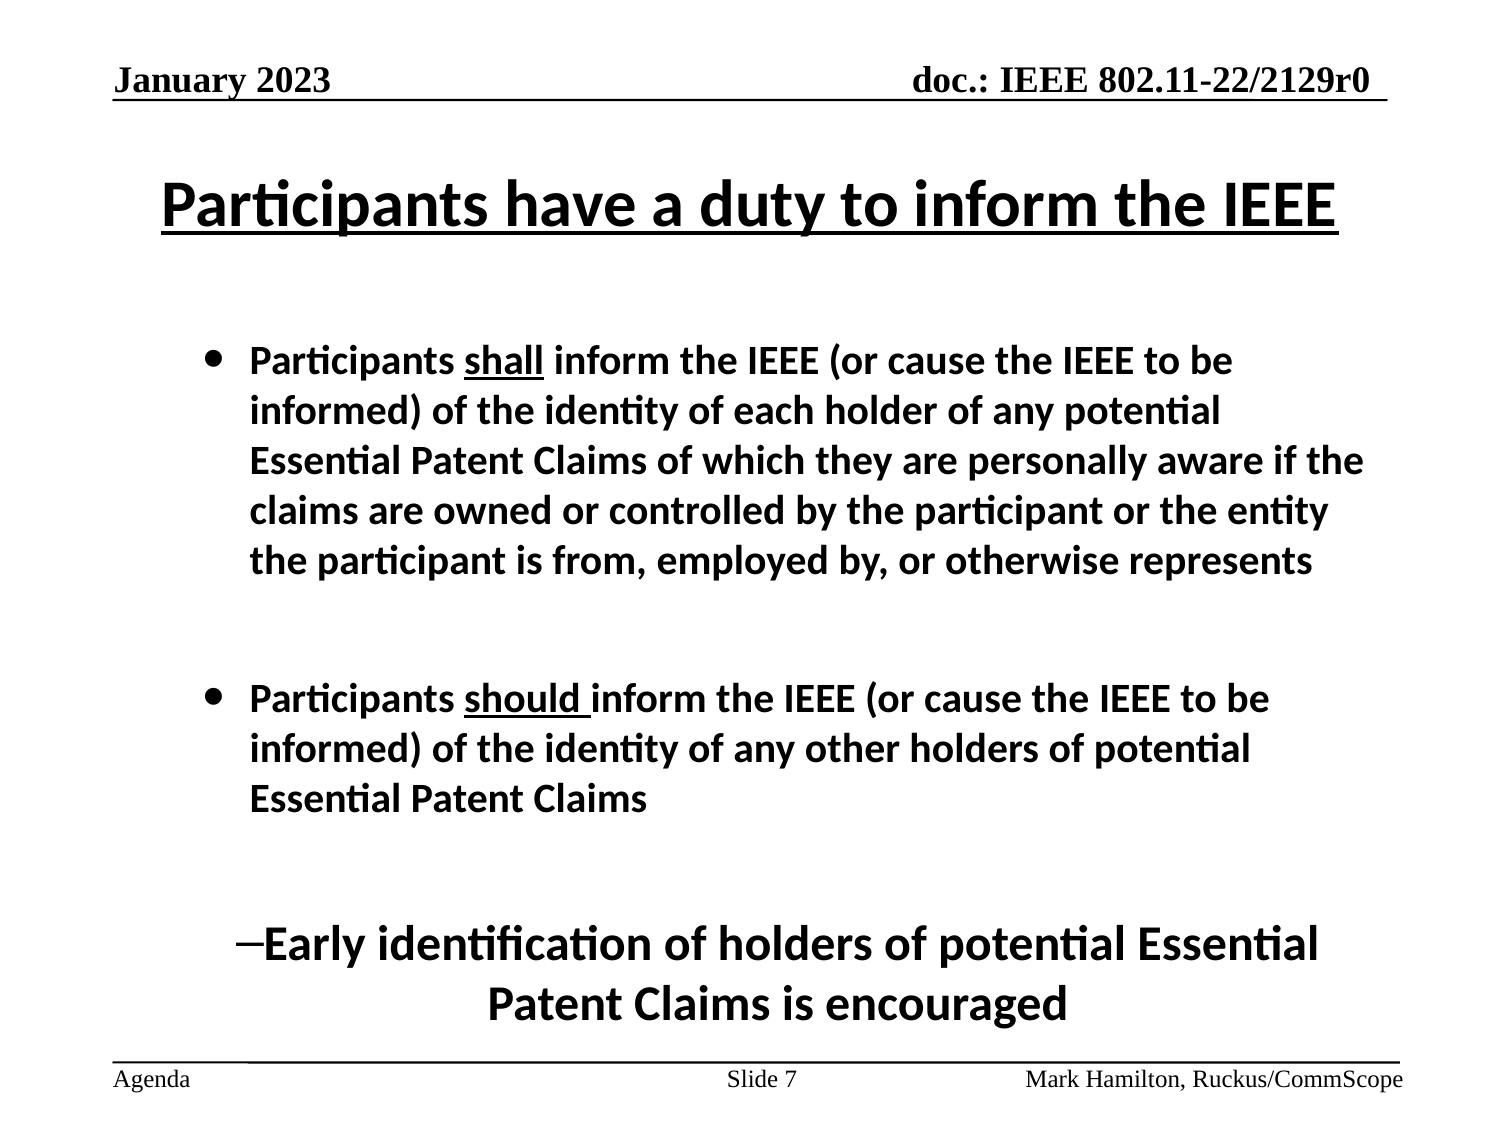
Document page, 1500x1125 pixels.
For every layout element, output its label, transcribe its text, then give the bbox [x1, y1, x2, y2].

title Participants have a duty to inform the IEEE [112, 112, 1388, 288]
list Participants shall inform the IEEE (or cause the IEEE to be informed) of the identity of each holder of any potential Essential Patent Claims of which they are personally aware if the claims are owned or controlled by the participant or the entity the participant is from, employed by, or otherwise represents Participants should inform the IEEE (or cause the IEEE to be informed) of the identity of any other holders of potential Essential Patent Claims Early identification of holders of potential Essential Patent Claims is encouraged [112, 324, 1388, 1000]
